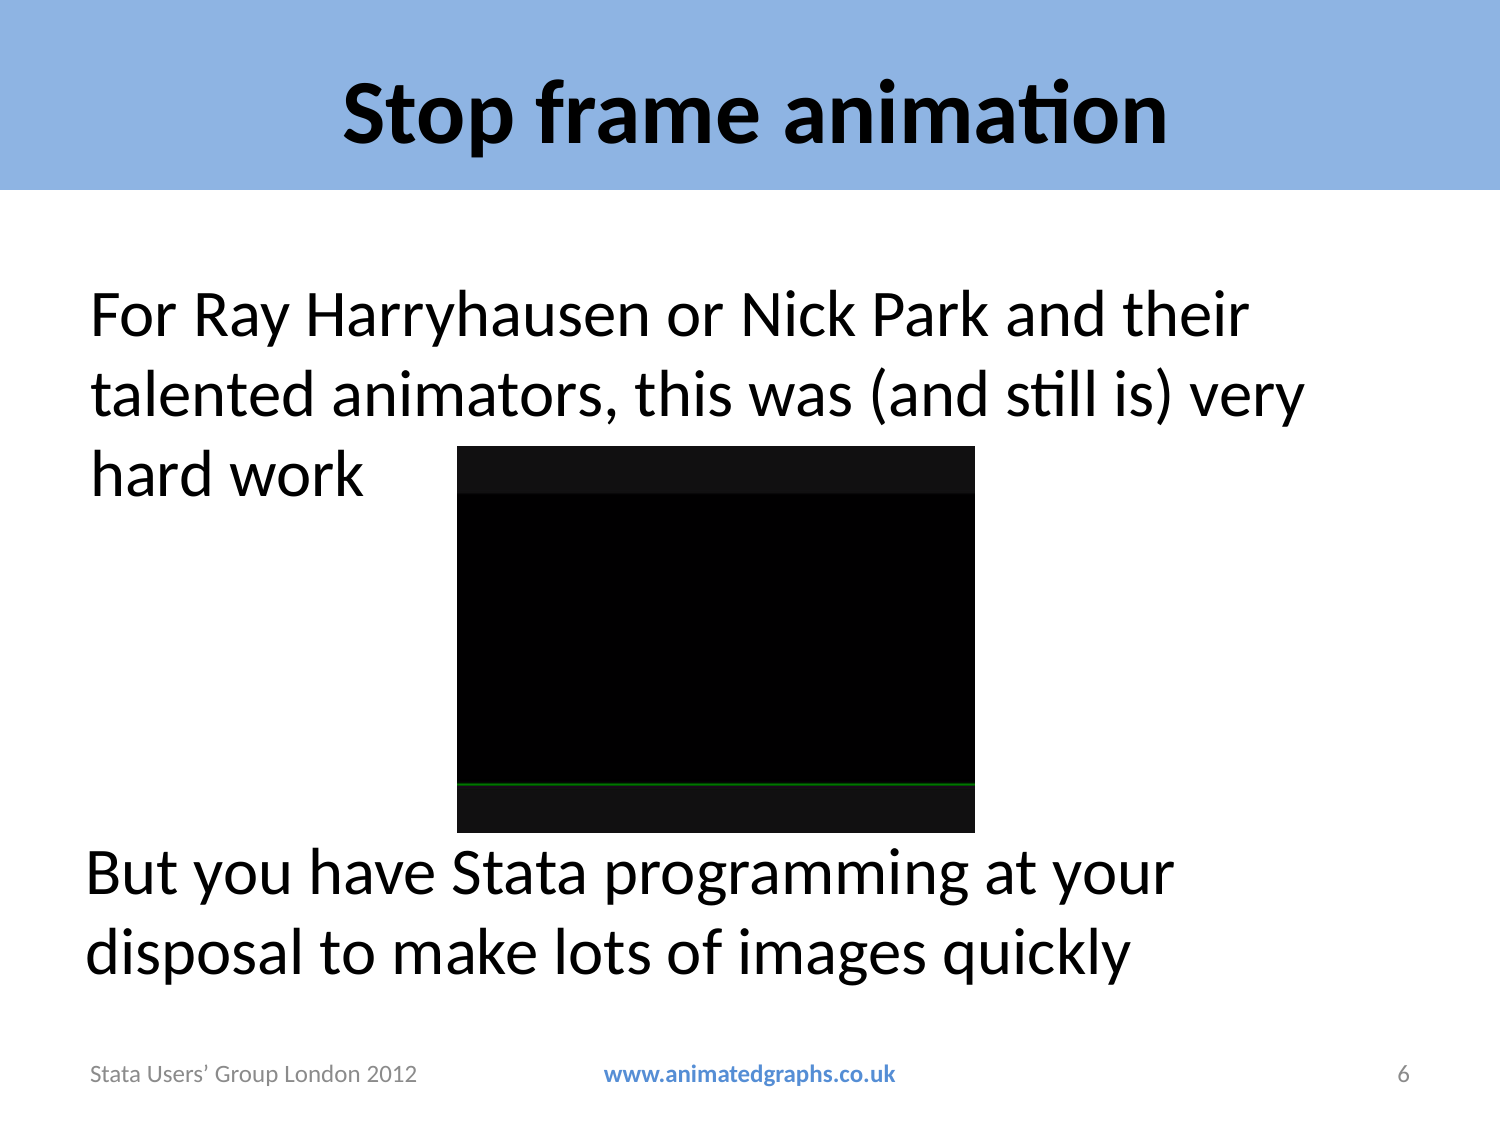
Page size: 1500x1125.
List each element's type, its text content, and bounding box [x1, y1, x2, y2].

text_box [456, 445, 976, 834]
title Stop frame animation [82, 23, 1432, 190]
slide_number 6 [1074, 1042, 1425, 1103]
footer www.animatedgraphs.co.uk [512, 1042, 988, 1103]
text_box But you have Stata programming at your disposal to make lots of images quickly [70, 820, 1421, 1039]
slide_number Stata Users’ Group London 2012 [75, 1042, 446, 1103]
list For Ray Harryhausen or Nick Park and their talented animators, this was (and still is) very hard work [75, 262, 1425, 539]
